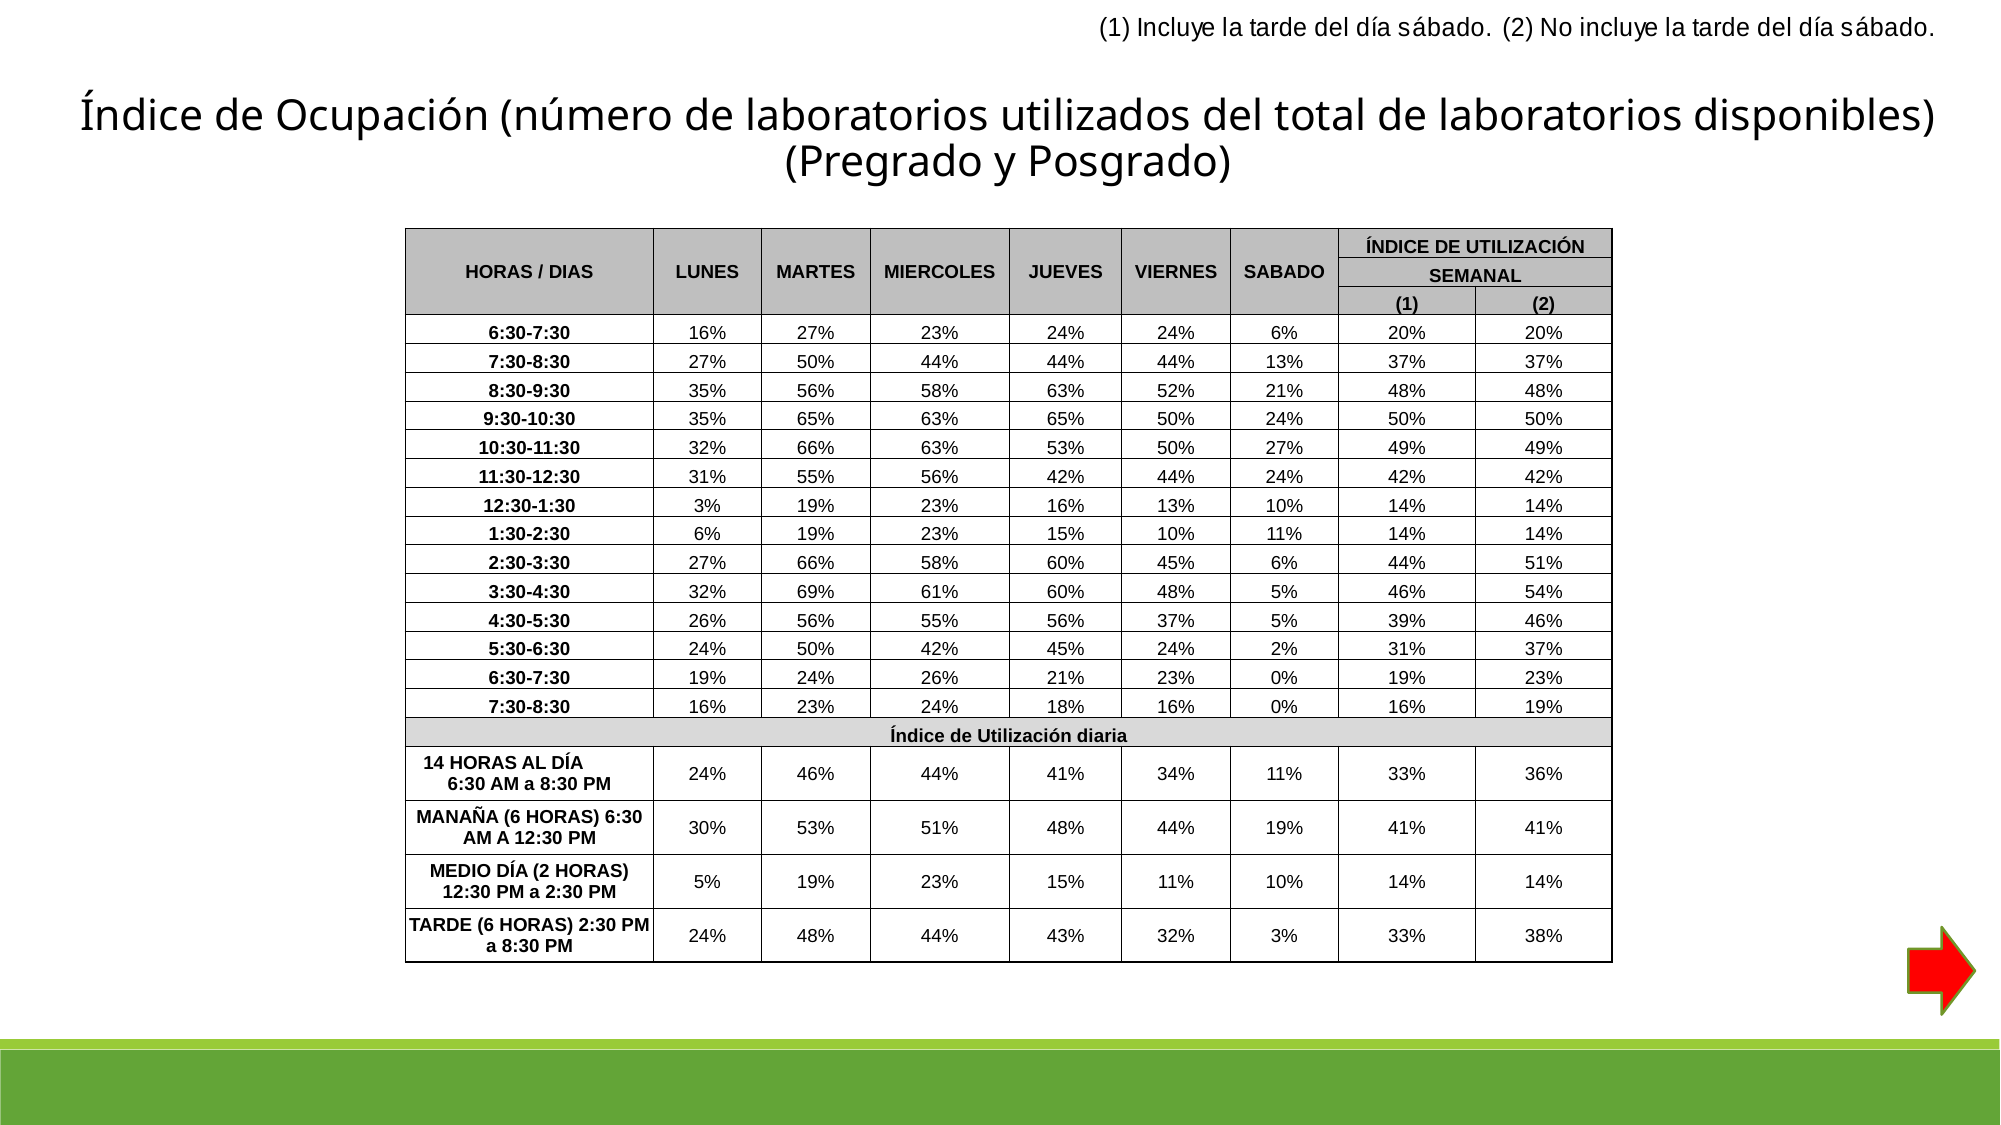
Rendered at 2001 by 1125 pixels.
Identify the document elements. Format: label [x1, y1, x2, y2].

table_cell [1122, 459, 1230, 487]
table_cell [762, 747, 870, 800]
table_cell [871, 488, 1009, 516]
table_cell [871, 574, 1009, 602]
table_cell [1010, 430, 1121, 458]
table_cell [1339, 459, 1475, 487]
table_cell [1339, 402, 1475, 429]
table_cell [1476, 632, 1611, 659]
table_cell [762, 689, 870, 717]
table_cell [654, 344, 761, 372]
table_cell [1010, 402, 1121, 429]
table_cell [406, 855, 653, 908]
table_cell [871, 430, 1009, 458]
table_cell [871, 689, 1009, 717]
table_cell [1122, 402, 1230, 429]
table_cell [1231, 909, 1338, 961]
table_cell [1122, 909, 1230, 961]
table_cell [1476, 344, 1611, 372]
table_cell [762, 603, 870, 631]
table_header [1339, 229, 1611, 257]
table_cell [1122, 430, 1230, 458]
table_cell [1010, 603, 1121, 631]
table_cell [1476, 488, 1611, 516]
table_cell [871, 855, 1009, 908]
table_cell [1122, 545, 1230, 573]
table_header [654, 229, 761, 314]
table_cell [1122, 801, 1230, 854]
table_cell [1476, 517, 1611, 544]
table_cell [762, 545, 870, 573]
picture [1092, 3, 2000, 51]
table_cell [762, 373, 870, 401]
table_cell [1339, 344, 1475, 372]
table_cell [1339, 632, 1475, 659]
table_cell [1231, 517, 1338, 544]
table_cell [1122, 689, 1230, 717]
table_cell [1010, 855, 1121, 908]
table_cell [1231, 315, 1338, 343]
table_cell [1339, 258, 1611, 286]
table_cell [1010, 315, 1121, 343]
table_header [762, 229, 870, 314]
table_cell [1231, 574, 1338, 602]
table_cell [654, 855, 761, 908]
table_header [1122, 229, 1230, 314]
table_cell [406, 689, 653, 717]
table_cell [654, 909, 761, 961]
table_cell [1122, 344, 1230, 372]
table_cell [1010, 488, 1121, 516]
table_cell [871, 315, 1009, 343]
table_cell [406, 402, 653, 429]
table_cell [1476, 574, 1611, 602]
table_cell [1476, 402, 1611, 429]
table_cell [1122, 373, 1230, 401]
table_cell [1339, 574, 1475, 602]
table_cell [1476, 603, 1611, 631]
table_header [1231, 229, 1338, 314]
table_cell [1122, 315, 1230, 343]
table_cell [1339, 545, 1475, 573]
table_cell [654, 574, 761, 602]
table_cell [1231, 402, 1338, 429]
table_cell [1339, 801, 1475, 854]
table_cell [1476, 459, 1611, 487]
table_cell [1122, 517, 1230, 544]
table_cell [871, 545, 1009, 573]
table_cell [1010, 574, 1121, 602]
table_cell [1010, 689, 1121, 717]
table_header [871, 229, 1009, 314]
table_cell [654, 430, 761, 458]
table_cell [1122, 747, 1230, 800]
table_cell [871, 632, 1009, 659]
table_cell [1231, 373, 1338, 401]
table_cell [406, 632, 653, 659]
table_cell [1122, 603, 1230, 631]
table_cell [1339, 660, 1475, 688]
table_cell [406, 545, 653, 573]
table_cell [406, 344, 653, 372]
table_cell [871, 517, 1009, 544]
table_cell [1231, 660, 1338, 688]
table_cell [654, 689, 761, 717]
table_cell [654, 660, 761, 688]
table_cell [1010, 660, 1121, 688]
table_cell [871, 603, 1009, 631]
table_cell [406, 459, 653, 487]
table_cell [762, 574, 870, 602]
table_cell [1339, 603, 1475, 631]
table_cell [1339, 517, 1475, 544]
table_cell [654, 315, 761, 343]
table_cell [406, 517, 653, 544]
table_cell [654, 747, 761, 800]
table_cell [406, 574, 653, 602]
table_cell [654, 488, 761, 516]
table_cell [1339, 488, 1475, 516]
table_cell [871, 660, 1009, 688]
table_cell [406, 909, 653, 961]
table_cell [762, 344, 870, 372]
table_cell [762, 632, 870, 659]
table_cell [1339, 747, 1475, 800]
table_header [406, 229, 653, 314]
table_cell [871, 402, 1009, 429]
table_cell [654, 545, 761, 573]
table_cell [654, 517, 761, 544]
table_cell [654, 373, 761, 401]
table_cell [1476, 747, 1611, 800]
table_cell [871, 801, 1009, 854]
table_cell [1339, 315, 1475, 343]
table_cell [762, 430, 870, 458]
table_cell [1476, 689, 1611, 717]
table_cell [1231, 459, 1338, 487]
table_cell [406, 718, 1611, 746]
table_cell [871, 909, 1009, 961]
table_cell [654, 603, 761, 631]
table_cell [1010, 545, 1121, 573]
table_cell [1122, 574, 1230, 602]
table_cell [1476, 909, 1611, 961]
table_cell [1339, 855, 1475, 908]
table_cell [1476, 660, 1611, 688]
table_cell [871, 373, 1009, 401]
table_cell [1476, 430, 1611, 458]
table_cell [1122, 660, 1230, 688]
table_cell [762, 855, 870, 908]
table_cell [1010, 801, 1121, 854]
table_cell [871, 459, 1009, 487]
table_cell [654, 459, 761, 487]
table_cell [406, 801, 653, 854]
table_cell [1010, 373, 1121, 401]
table_cell [1231, 689, 1338, 717]
text_box [1907, 925, 1977, 1016]
table_cell [1476, 545, 1611, 573]
table_cell [406, 747, 653, 800]
text_box [60, 70, 1957, 209]
table_cell [654, 402, 761, 429]
table_cell [654, 801, 761, 854]
table_cell [406, 373, 653, 401]
table_cell [1010, 459, 1121, 487]
table_cell [406, 603, 653, 631]
table_cell [762, 459, 870, 487]
table_cell [1010, 747, 1121, 800]
table_cell [1476, 287, 1611, 314]
table_cell [762, 488, 870, 516]
table_cell [1231, 855, 1338, 908]
table_cell [1231, 344, 1338, 372]
table_cell [762, 801, 870, 854]
table_cell [1010, 344, 1121, 372]
table_cell [1339, 373, 1475, 401]
table_cell [406, 660, 653, 688]
table_cell [1339, 689, 1475, 717]
table_cell [1231, 747, 1338, 800]
table_cell [1339, 909, 1475, 961]
table_cell [1339, 287, 1475, 314]
table_cell [762, 517, 870, 544]
table_cell [1231, 430, 1338, 458]
table_cell [762, 660, 870, 688]
table_cell [871, 747, 1009, 800]
table_cell [1231, 603, 1338, 631]
table_cell [1122, 488, 1230, 516]
table_cell [871, 344, 1009, 372]
table_cell [1010, 632, 1121, 659]
table_cell [1231, 801, 1338, 854]
table_cell [1010, 909, 1121, 961]
table_cell [762, 909, 870, 961]
table_cell [1231, 488, 1338, 516]
table_cell [762, 315, 870, 343]
table_cell [1231, 632, 1338, 659]
table_cell [1476, 315, 1611, 343]
table_cell [1010, 517, 1121, 544]
table_cell [1231, 545, 1338, 573]
table_cell [1476, 855, 1611, 908]
table_cell [1122, 632, 1230, 659]
table_header [1010, 229, 1121, 314]
table_cell [1476, 373, 1611, 401]
table_cell [1339, 430, 1475, 458]
table_cell [1476, 801, 1611, 854]
table_cell [762, 402, 870, 429]
table_cell [1122, 855, 1230, 908]
table_cell [406, 488, 653, 516]
table_cell [406, 430, 653, 458]
table_cell [654, 632, 761, 659]
table_cell [406, 315, 653, 343]
